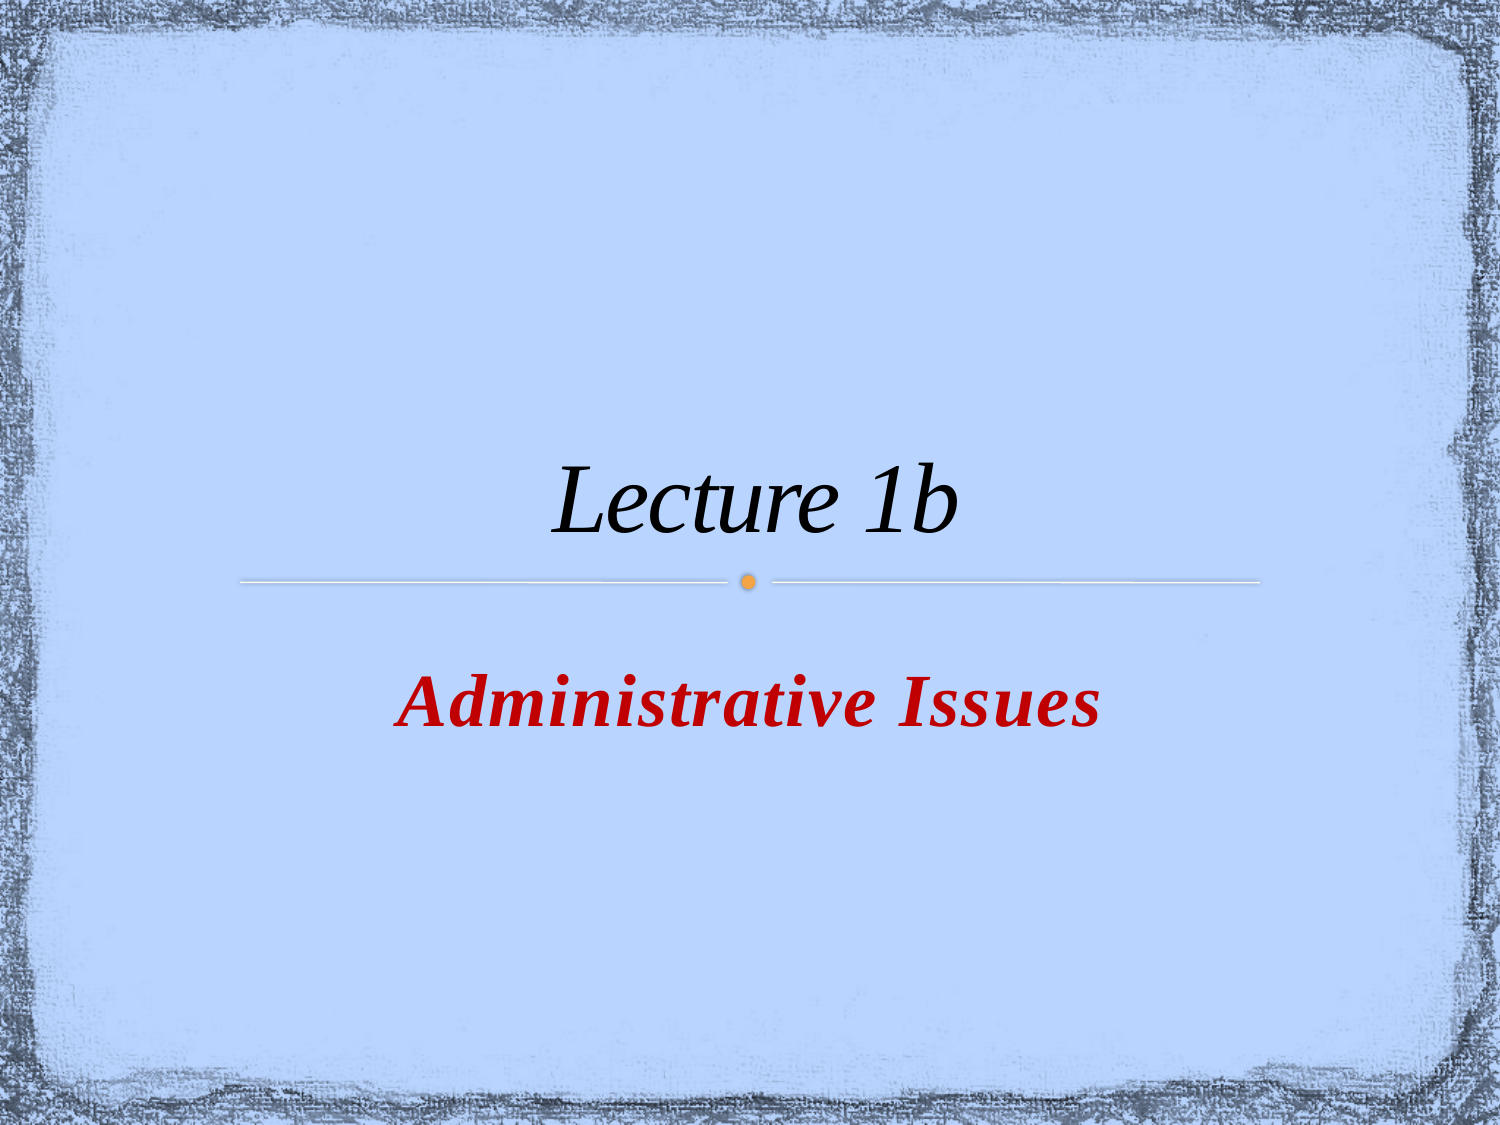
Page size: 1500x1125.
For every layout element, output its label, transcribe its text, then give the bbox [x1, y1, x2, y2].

subtitle Administrative Issues [187, 644, 1313, 738]
title Lecture 1b [74, 235, 1438, 561]
